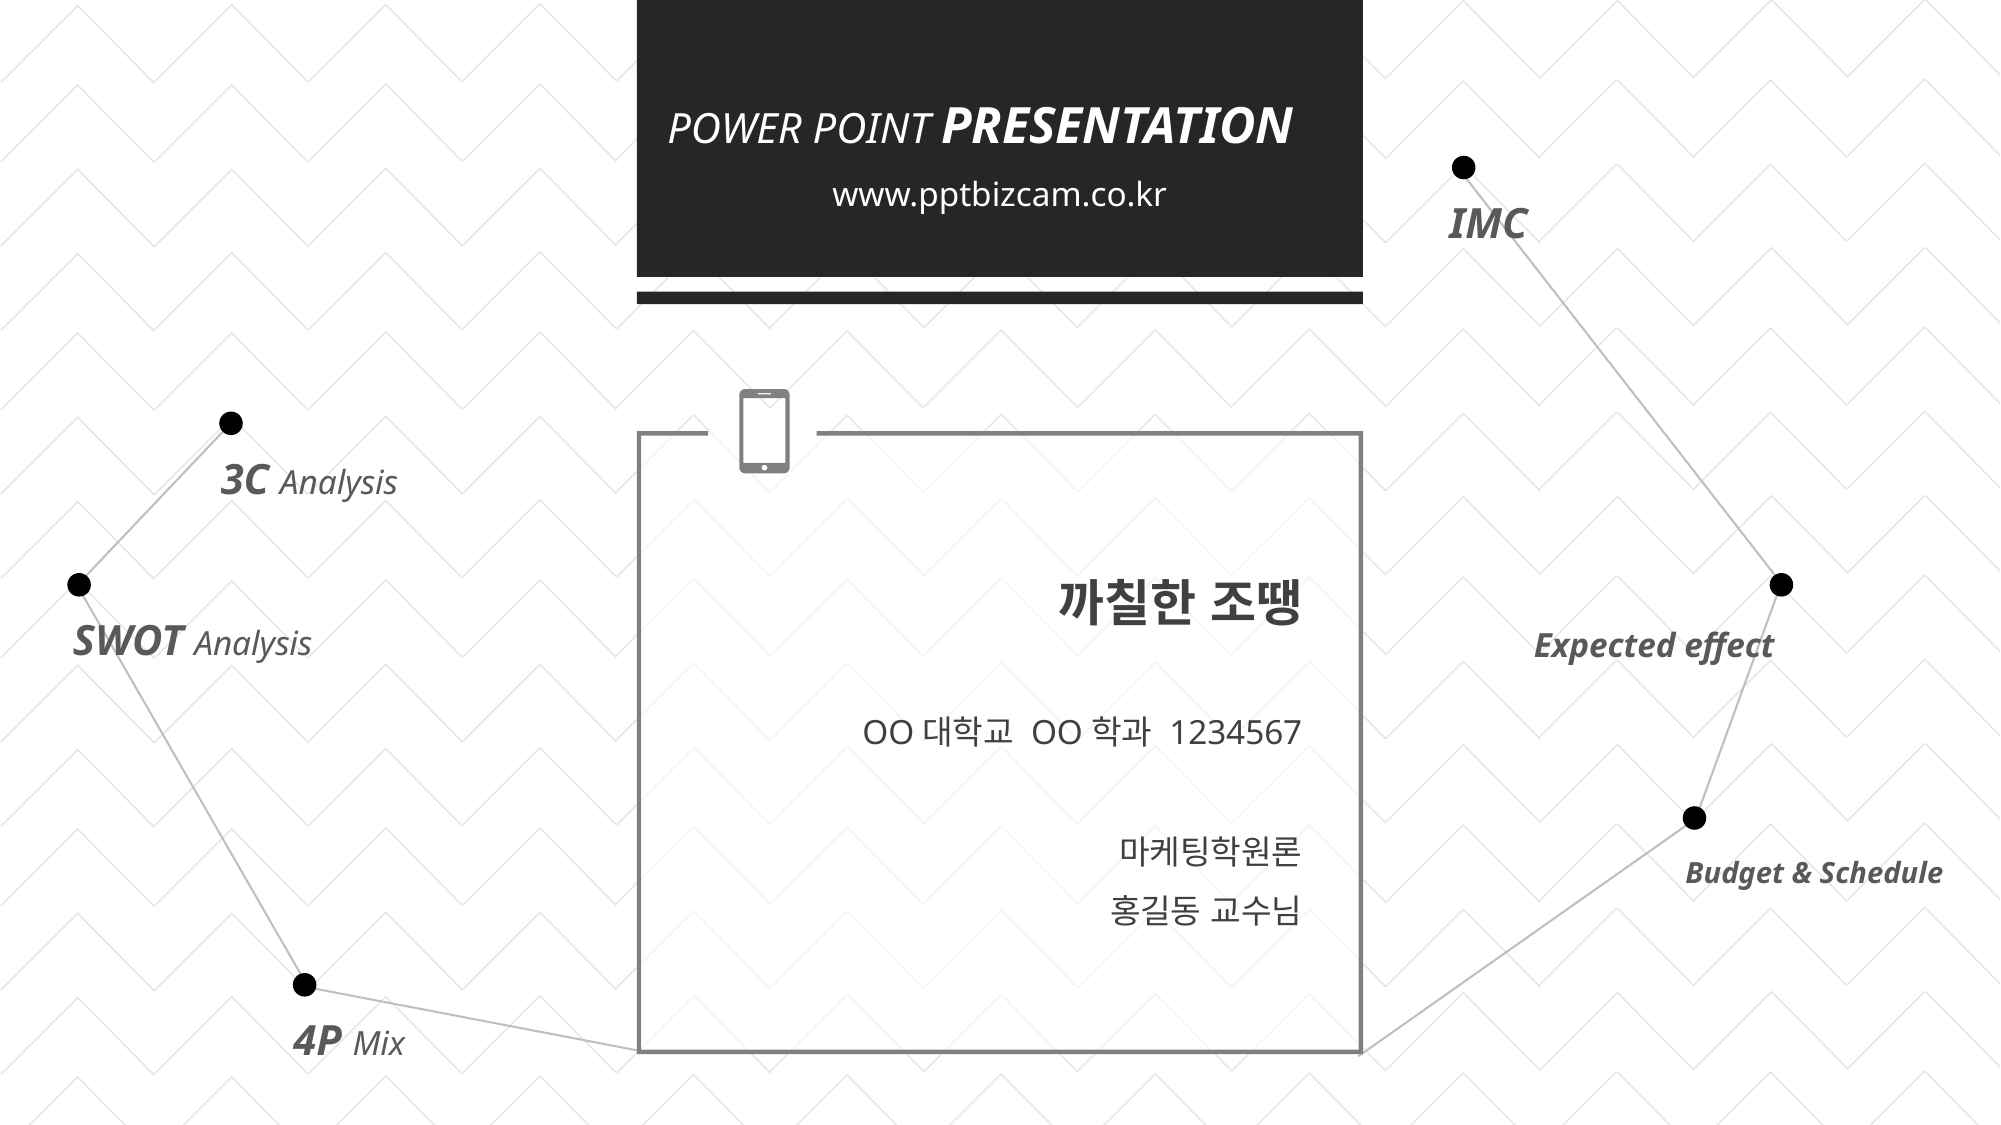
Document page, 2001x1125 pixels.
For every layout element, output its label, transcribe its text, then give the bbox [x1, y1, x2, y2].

text_box [208, 432, 246, 445]
text_box [1458, 180, 1476, 189]
text_box [636, 291, 1364, 305]
text_box [1681, 805, 1708, 831]
text_box [218, 410, 244, 437]
text_box [1364, 255, 1777, 1054]
text_box POWER POINT PRESENTATION www.pptbizcam.co.kr [636, 0, 1364, 278]
text_box [66, 571, 92, 598]
text_box [1450, 154, 1477, 181]
text_box [642, 430, 1358, 1049]
text_box 까칠한 조땡 OO대학교 OO학과 1234567 마케팅학원론 홍길동 교수님 [818, 533, 1317, 938]
text_box IMC [1434, 189, 1543, 255]
text_box [291, 972, 318, 998]
text_box SWOT Analysis [58, 606, 328, 672]
text_box [636, 430, 1364, 1055]
text_box 4P Mix [278, 1006, 420, 1072]
text_box 3C Analysis [205, 445, 413, 510]
text_box [739, 389, 790, 474]
text_box [1768, 571, 1795, 598]
text_box Budget & Schedule [1670, 847, 1959, 898]
text_box Expected effect [1518, 616, 1790, 672]
text_box [83, 448, 636, 1052]
